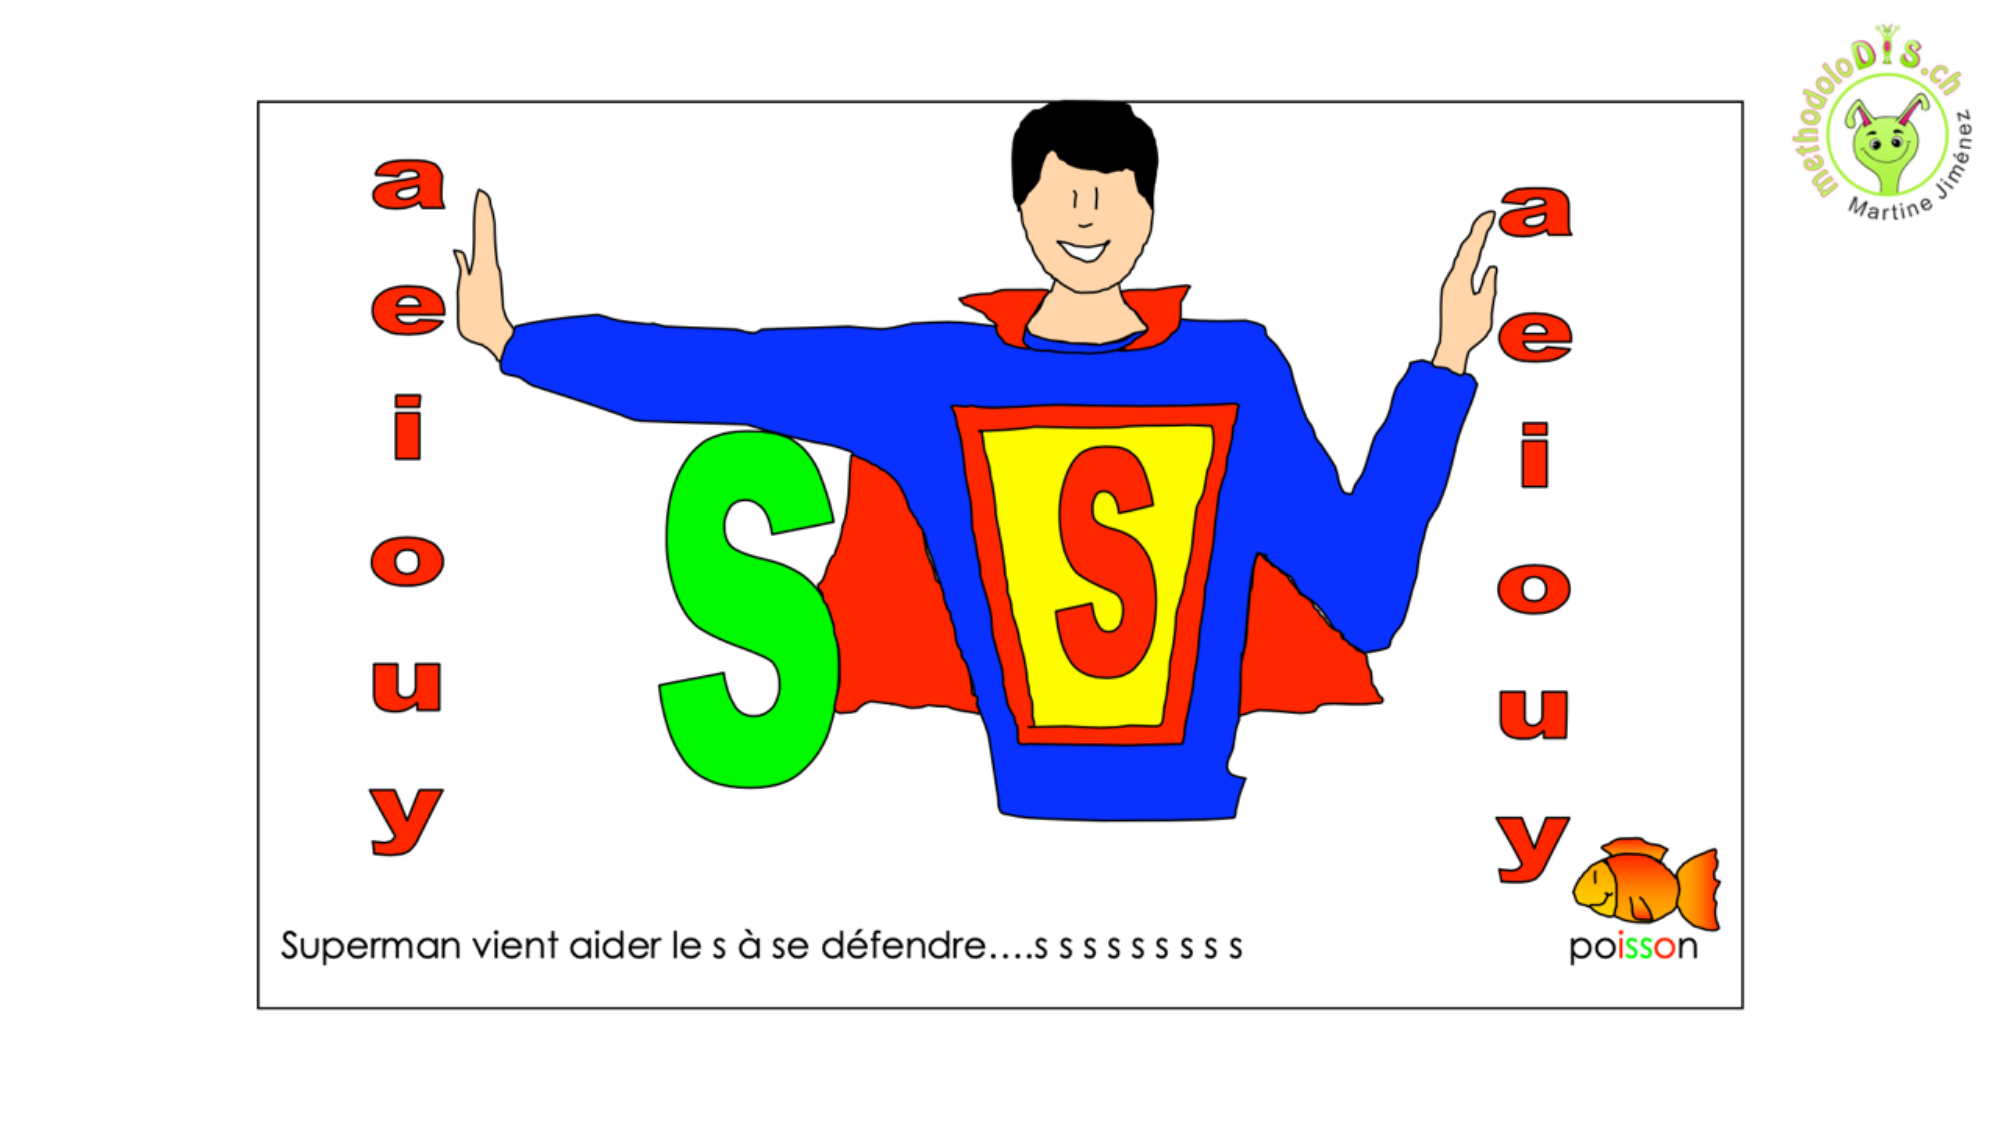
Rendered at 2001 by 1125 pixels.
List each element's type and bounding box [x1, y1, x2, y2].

picture [1790, 20, 1975, 223]
picture [229, 80, 1771, 1045]
